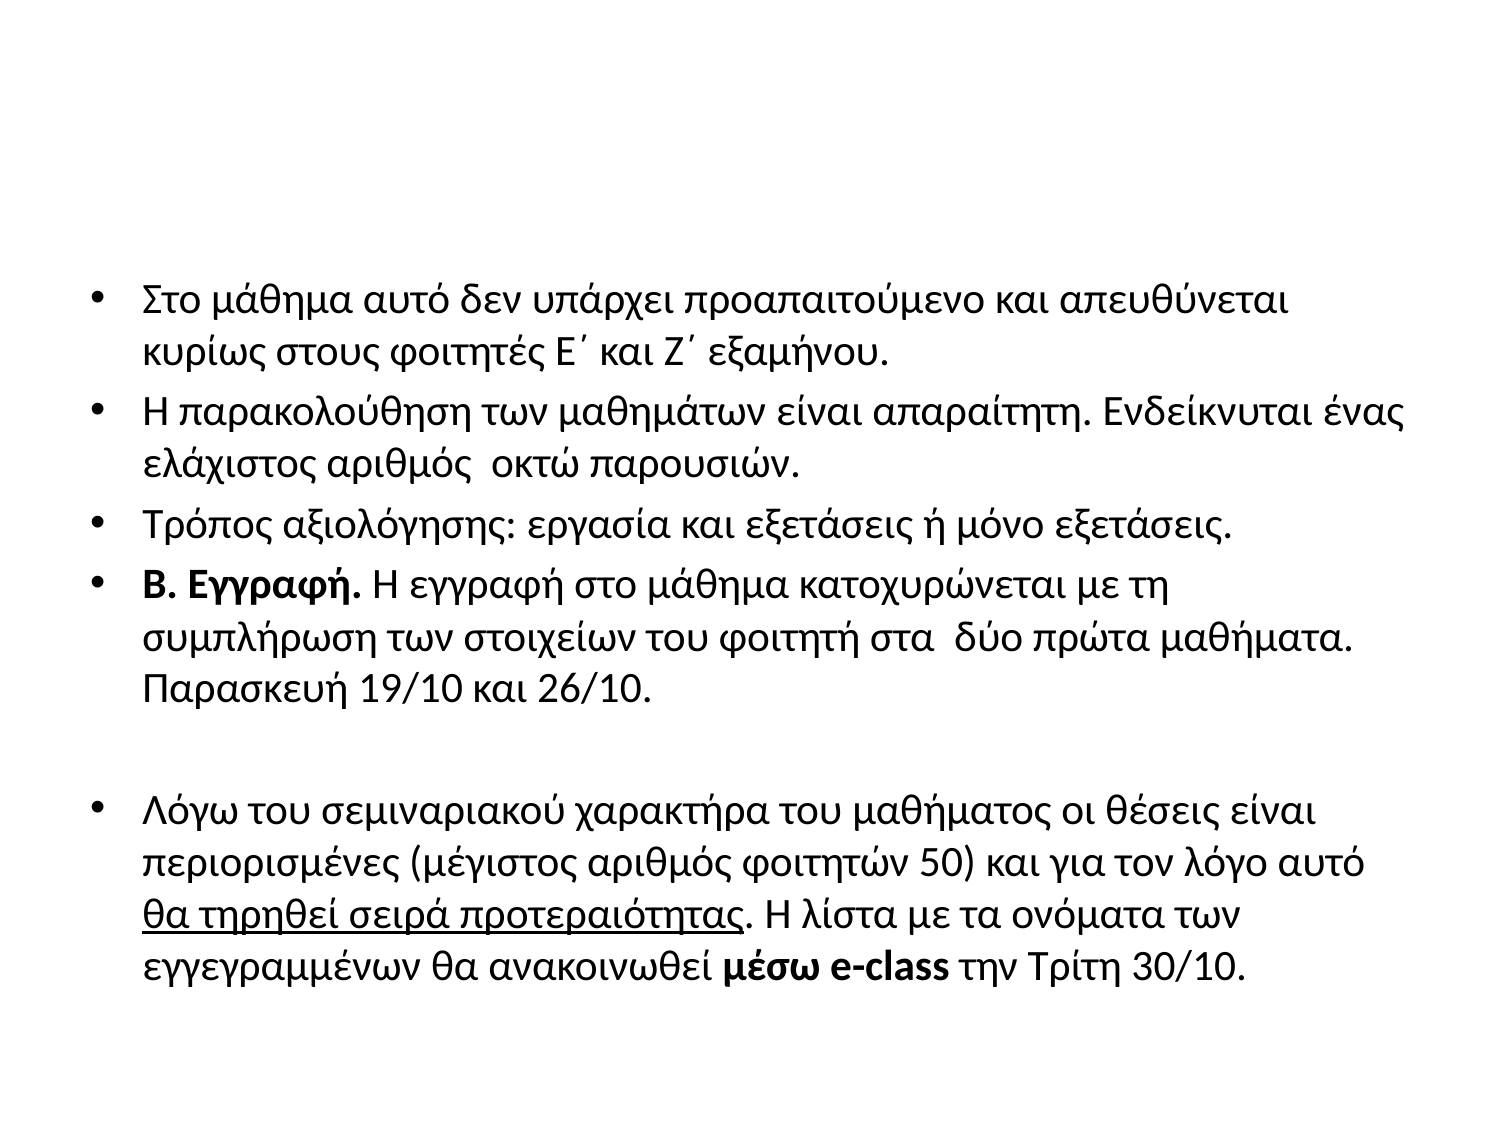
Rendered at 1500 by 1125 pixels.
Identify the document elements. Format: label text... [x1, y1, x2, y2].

list Στο μάθημα αυτό δεν υπάρχει προαπαιτούμενο και απευθύνεται κυρίως στους φοιτητές Ε΄ και Ζ΄ εξαμήνου. Η παρακολούθηση των μαθημάτων είναι απαραίτητη. Ενδείκνυται ένας ελάχιστος αριθμός οκτώ παρουσιών. Τρόπος αξιολόγησης: εργασία και εξετάσεις ή μόνο εξετάσεις. Β. Εγγραφή. Η εγγραφή στο μάθημα κατοχυρώνεται με τη συμπλήρωση των στοιχείων του φοιτητή στα δύο πρώτα μαθήματα. Παρασκευή 19/10 και 26/10. Λόγω του σεμιναριακού χαρακτήρα του μαθήματος οι θέσεις είναι περιορισμένες (μέγιστος αριθμός φοιτητών 50) και για τον λόγο αυτό θα τηρηθεί σειρά προτεραιότητας. Η λίστα με τα ονόματα των εγγεγραμμένων θα ανακοινωθεί μέσω e-class την Τρίτη 30/10. [75, 262, 1425, 1005]
